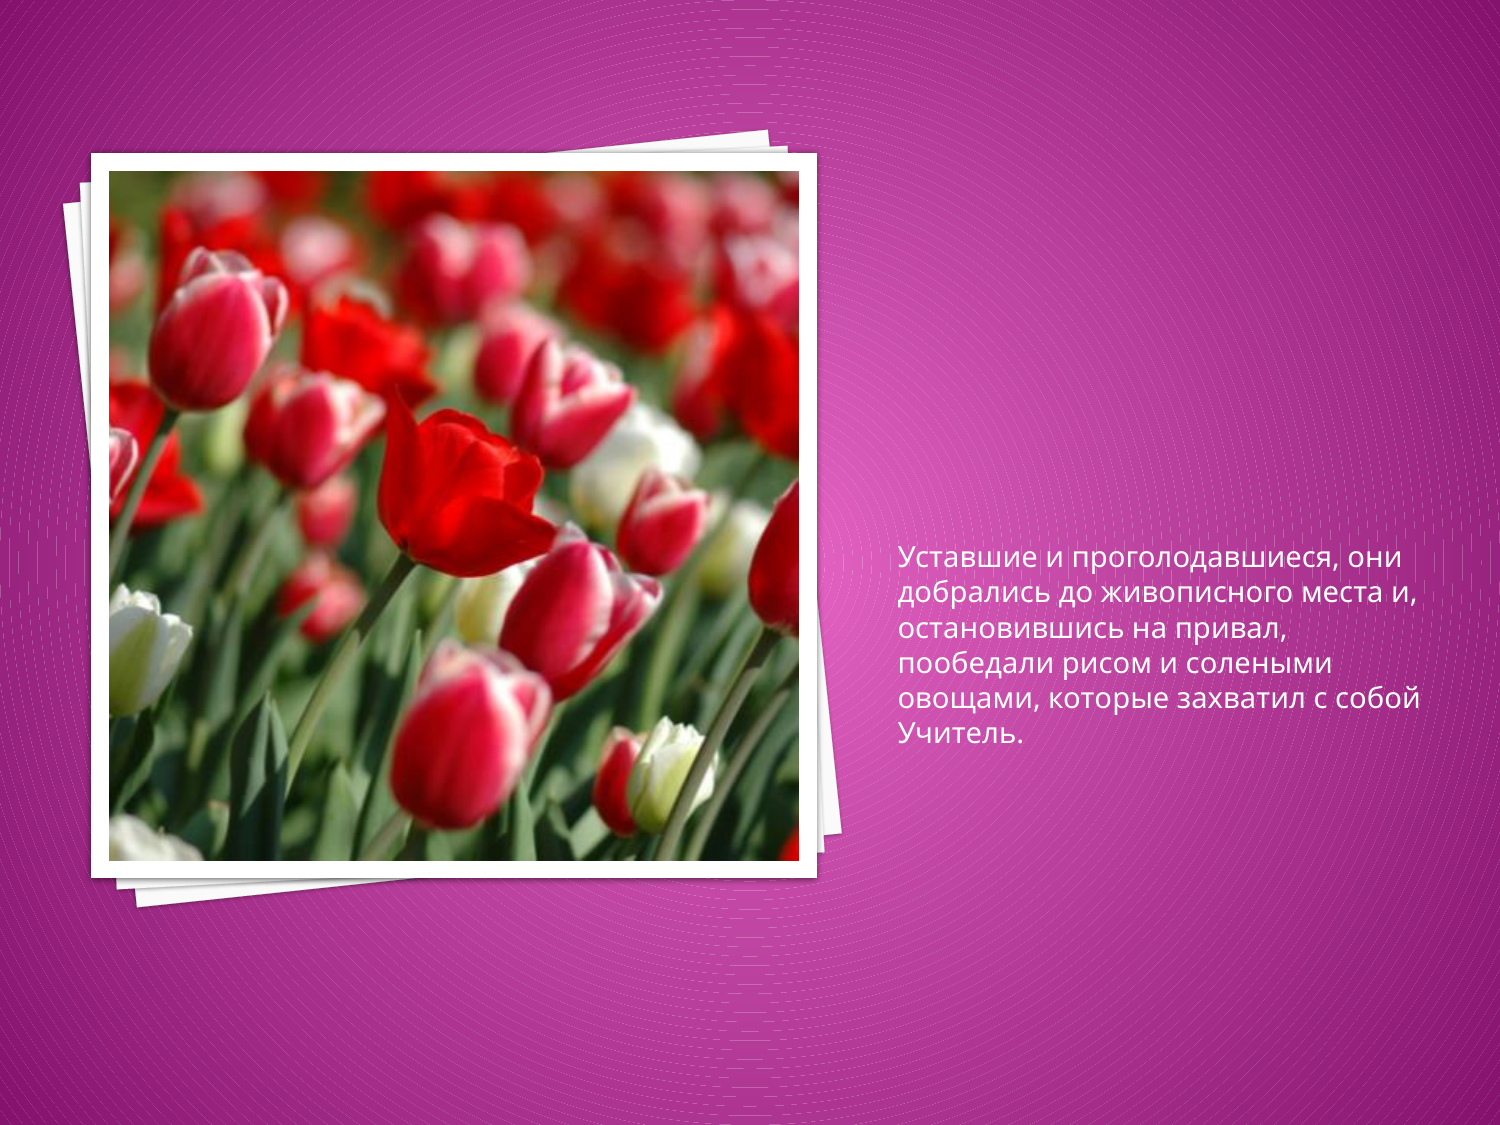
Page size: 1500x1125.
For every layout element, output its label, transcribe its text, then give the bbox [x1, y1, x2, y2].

picture [108, 170, 800, 862]
list Уставшие и проголодавшиеся, они добрались до живописного места и, остановившись на привал, пообедали рисом и солеными овощами, которые захватил с собой Учитель. [884, 538, 1447, 854]
